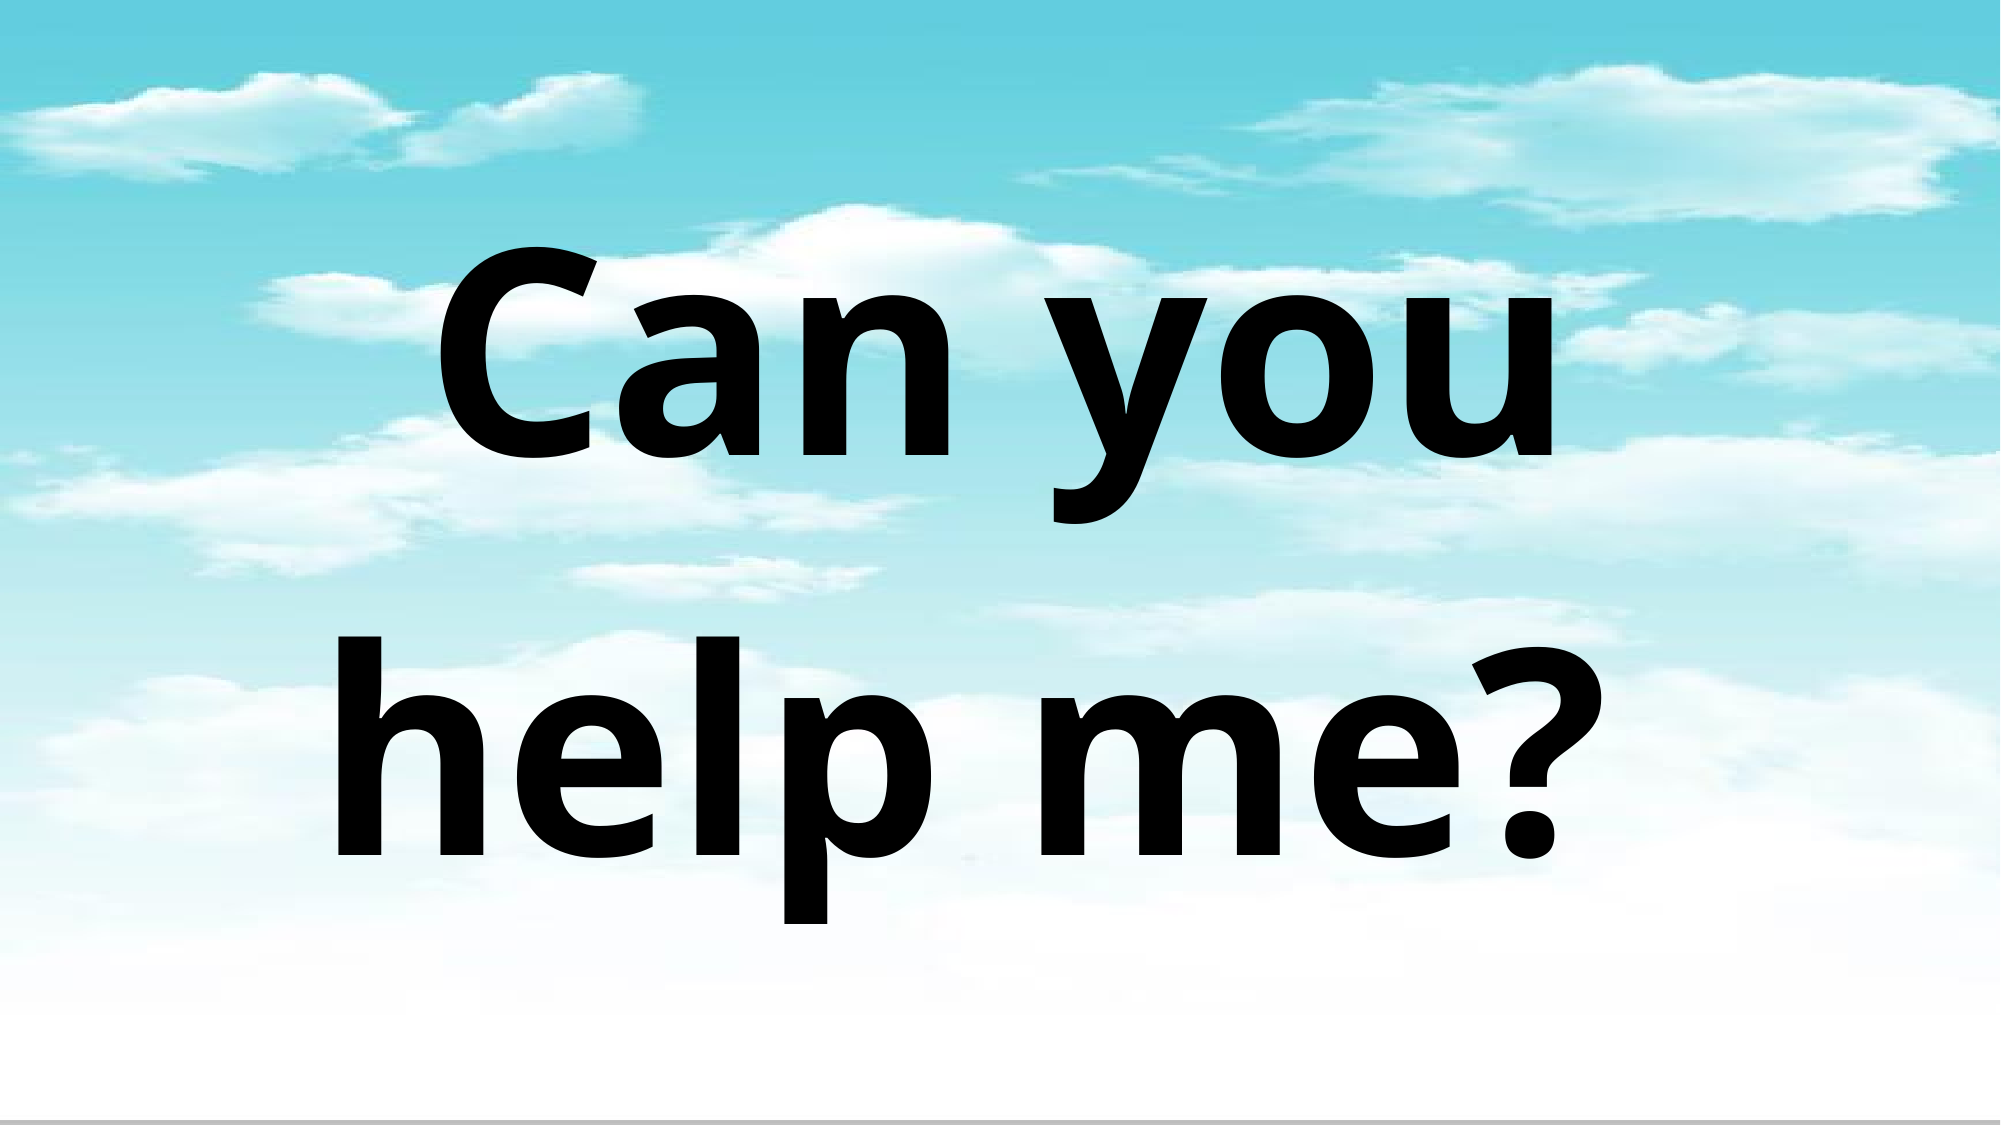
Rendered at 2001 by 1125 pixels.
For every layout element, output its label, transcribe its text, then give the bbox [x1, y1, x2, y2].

title Can you help me? [0, 0, 2000, 1125]
